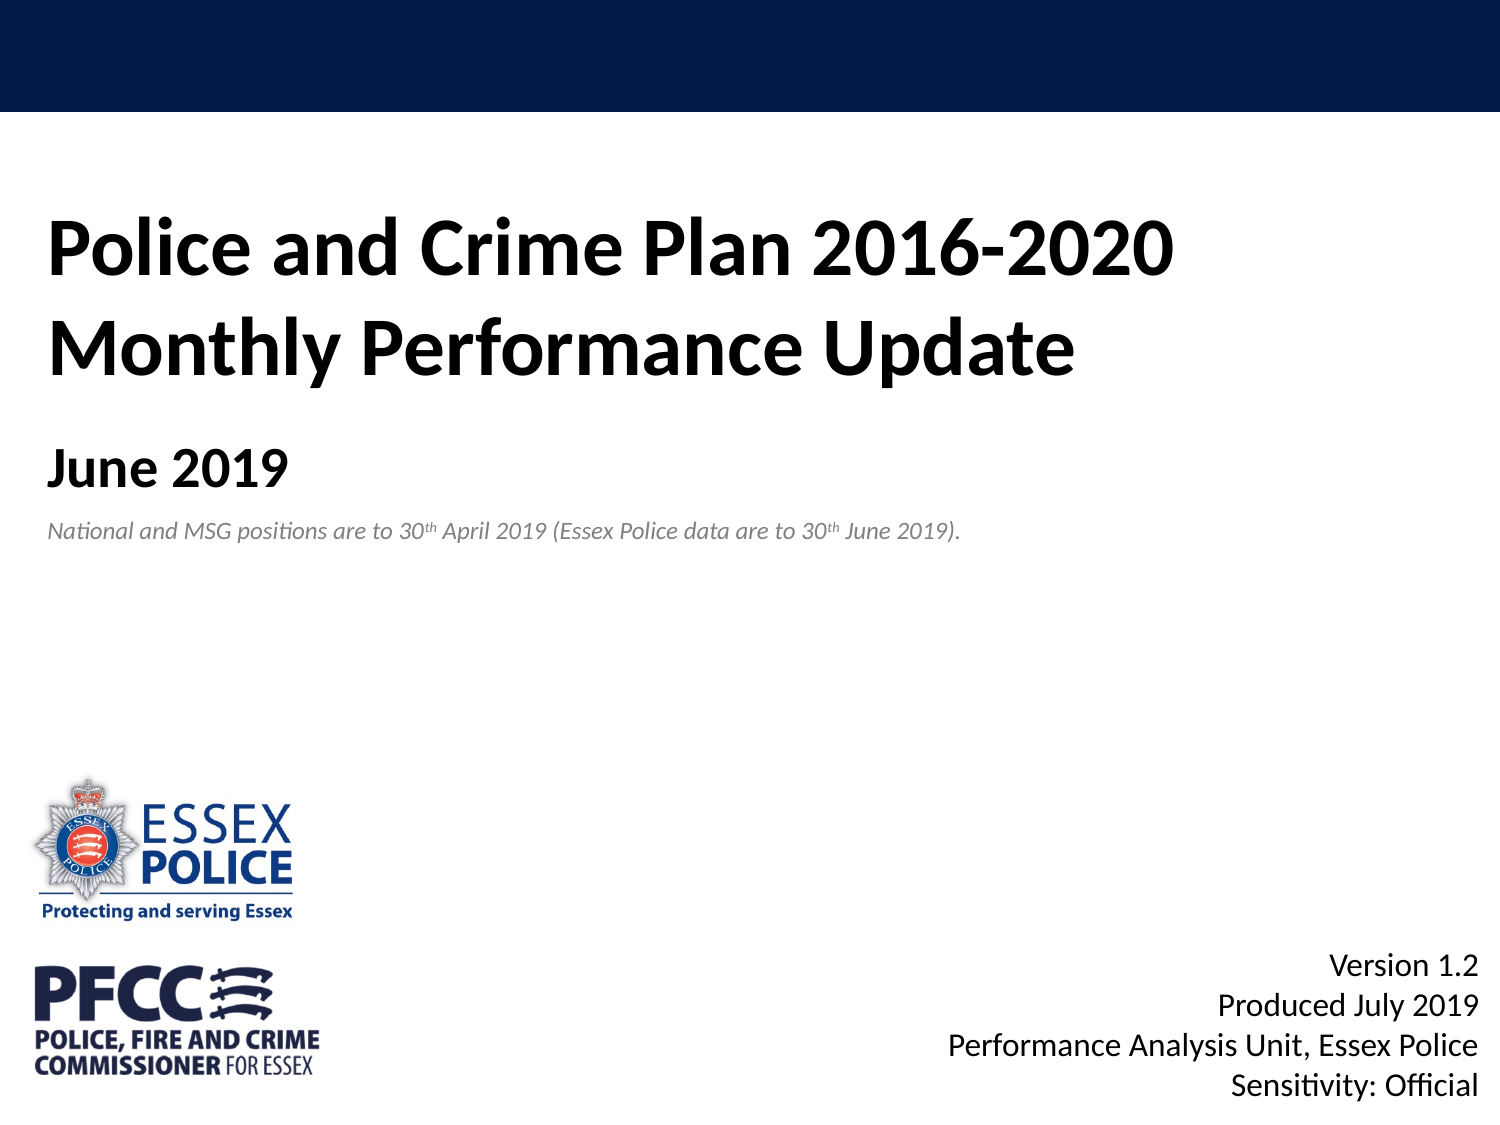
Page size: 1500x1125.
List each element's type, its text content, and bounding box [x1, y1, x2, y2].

picture [5, 751, 330, 953]
picture [32, 963, 322, 1077]
text_box [0, 0, 1500, 114]
text_box Version 1.2 Produced July 2019 Performance Analysis Unit, Essex Police Sensitivity: Official [879, 935, 1495, 1111]
text_box Police and Crime Plan 2016-2020 Monthly Performance Update [32, 184, 1444, 400]
text_box June 2019 [32, 421, 783, 507]
text_box National and MSG positions are to 30th April 2019 (Essex Police data are to 30th June 2019). [32, 507, 1399, 553]
